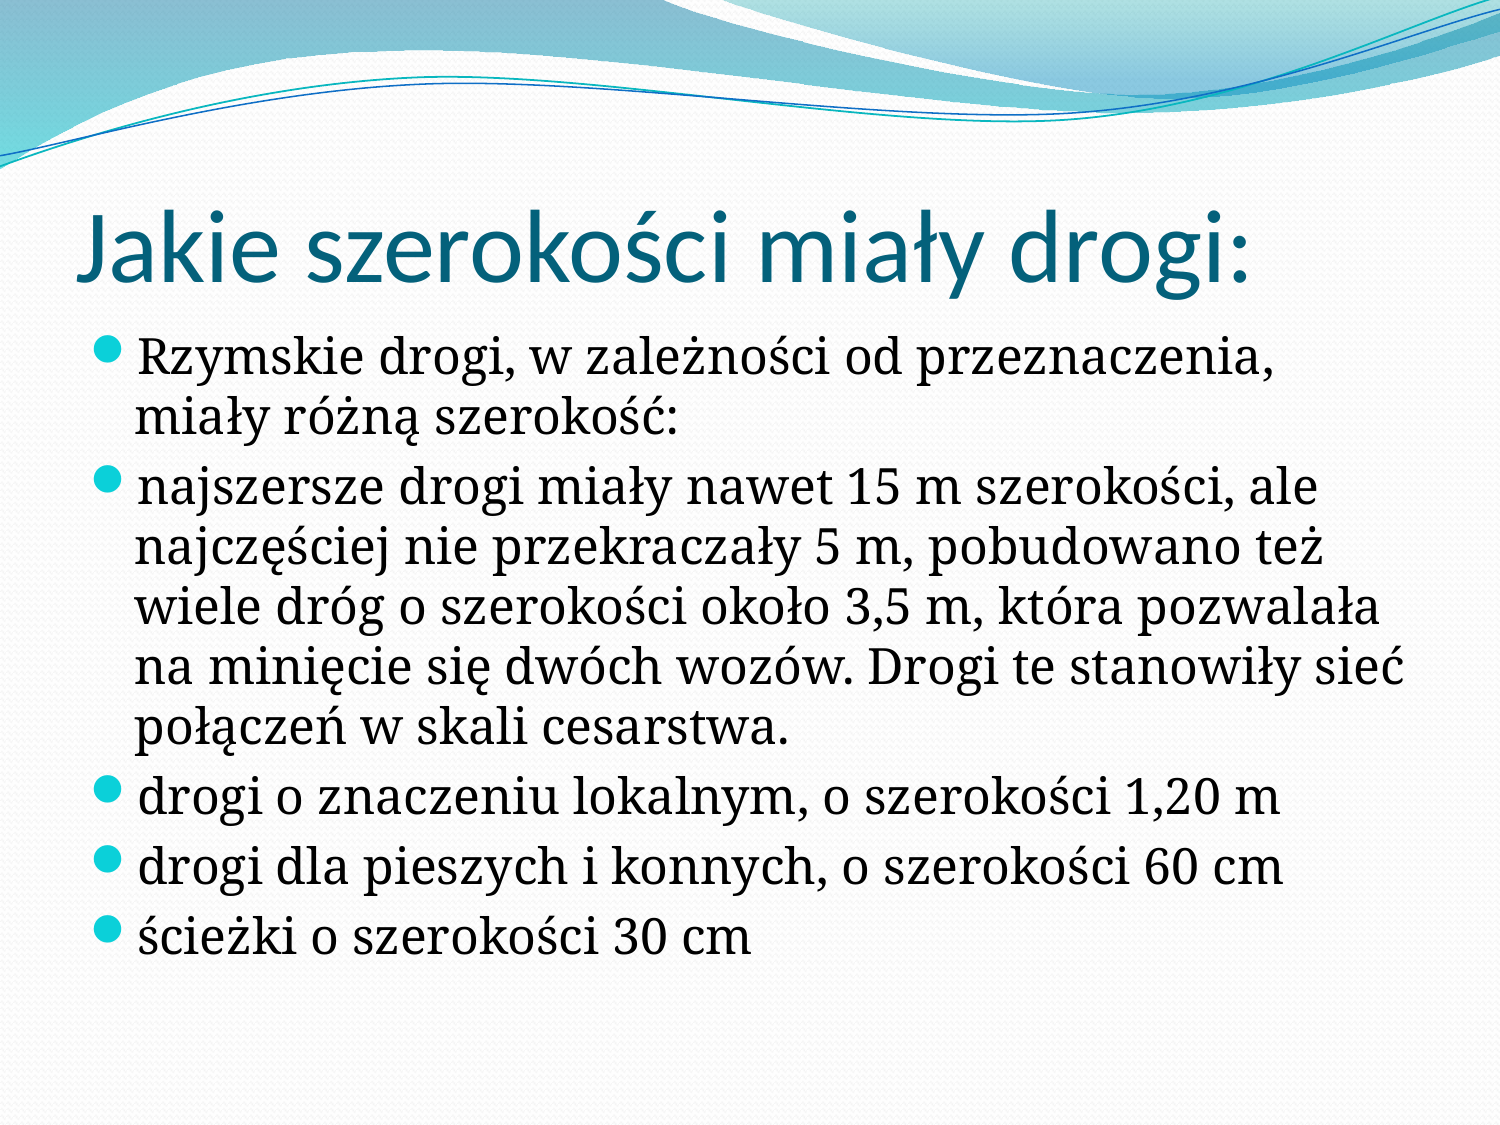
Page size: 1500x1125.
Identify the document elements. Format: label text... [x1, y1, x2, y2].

title Jakie szerokości miały drogi: [75, 115, 1425, 303]
list Rzymskie drogi, w zależności od przeznaczenia, miały różną szerokość: najszersze drogi miały nawet 15 m szerokości, ale najczęściej nie przekraczały 5 m, pobudowano też wiele dróg o szerokości około 3,5 m, która pozwalała na minięcie się dwóch wozów. Drogi te stanowiły sieć połączeń w skali cesarstwa. drogi o znaczeniu lokalnym, o szerokości 1,20 m drogi dla pieszych i konnych, o szerokości 60 cm ścieżki o szerokości 30 cm [75, 317, 1425, 1038]
